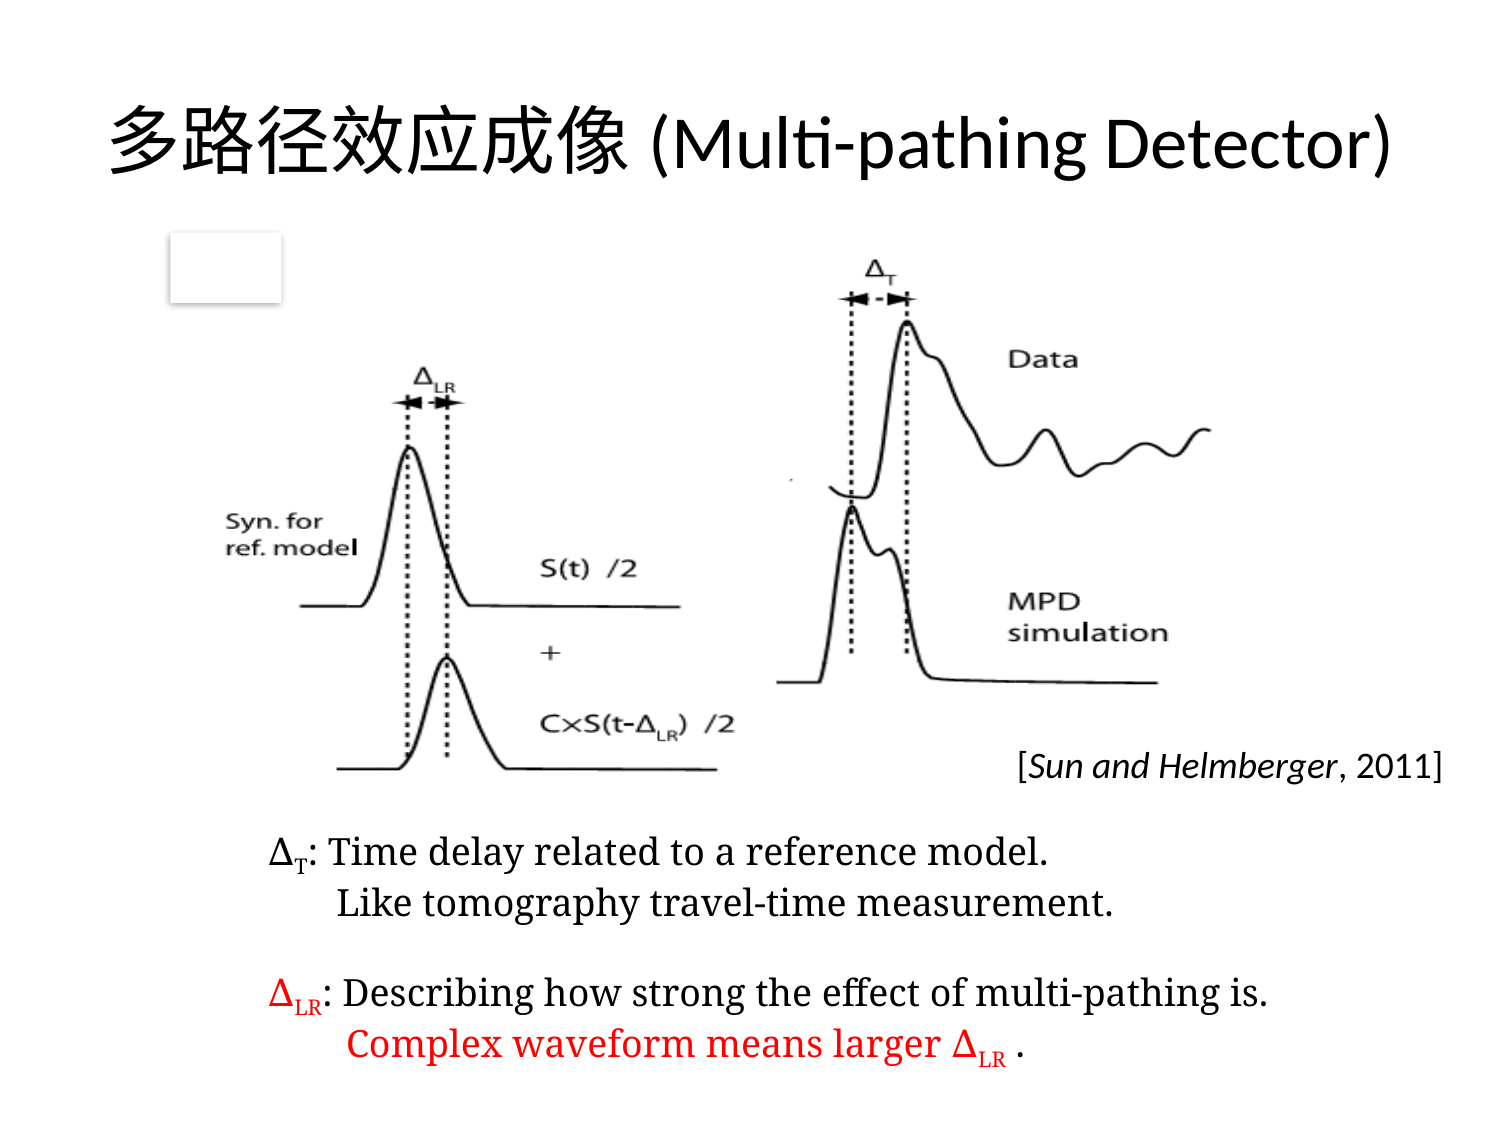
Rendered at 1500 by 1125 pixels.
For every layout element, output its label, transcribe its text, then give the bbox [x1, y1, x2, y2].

text_box ∆T: Time delay related to a reference model. Like tomography travel-time measurement. ∆LR: Describing how strong the effect of multi-pathing is. Complex waveform means larger ∆LR . [253, 820, 1304, 1079]
text_box [Sun and Helmberger, 2011] [1278, 733, 1459, 794]
picture [149, 232, 1274, 802]
title 多路径效应成像(Multi-pathing Detector) [75, 45, 1425, 233]
